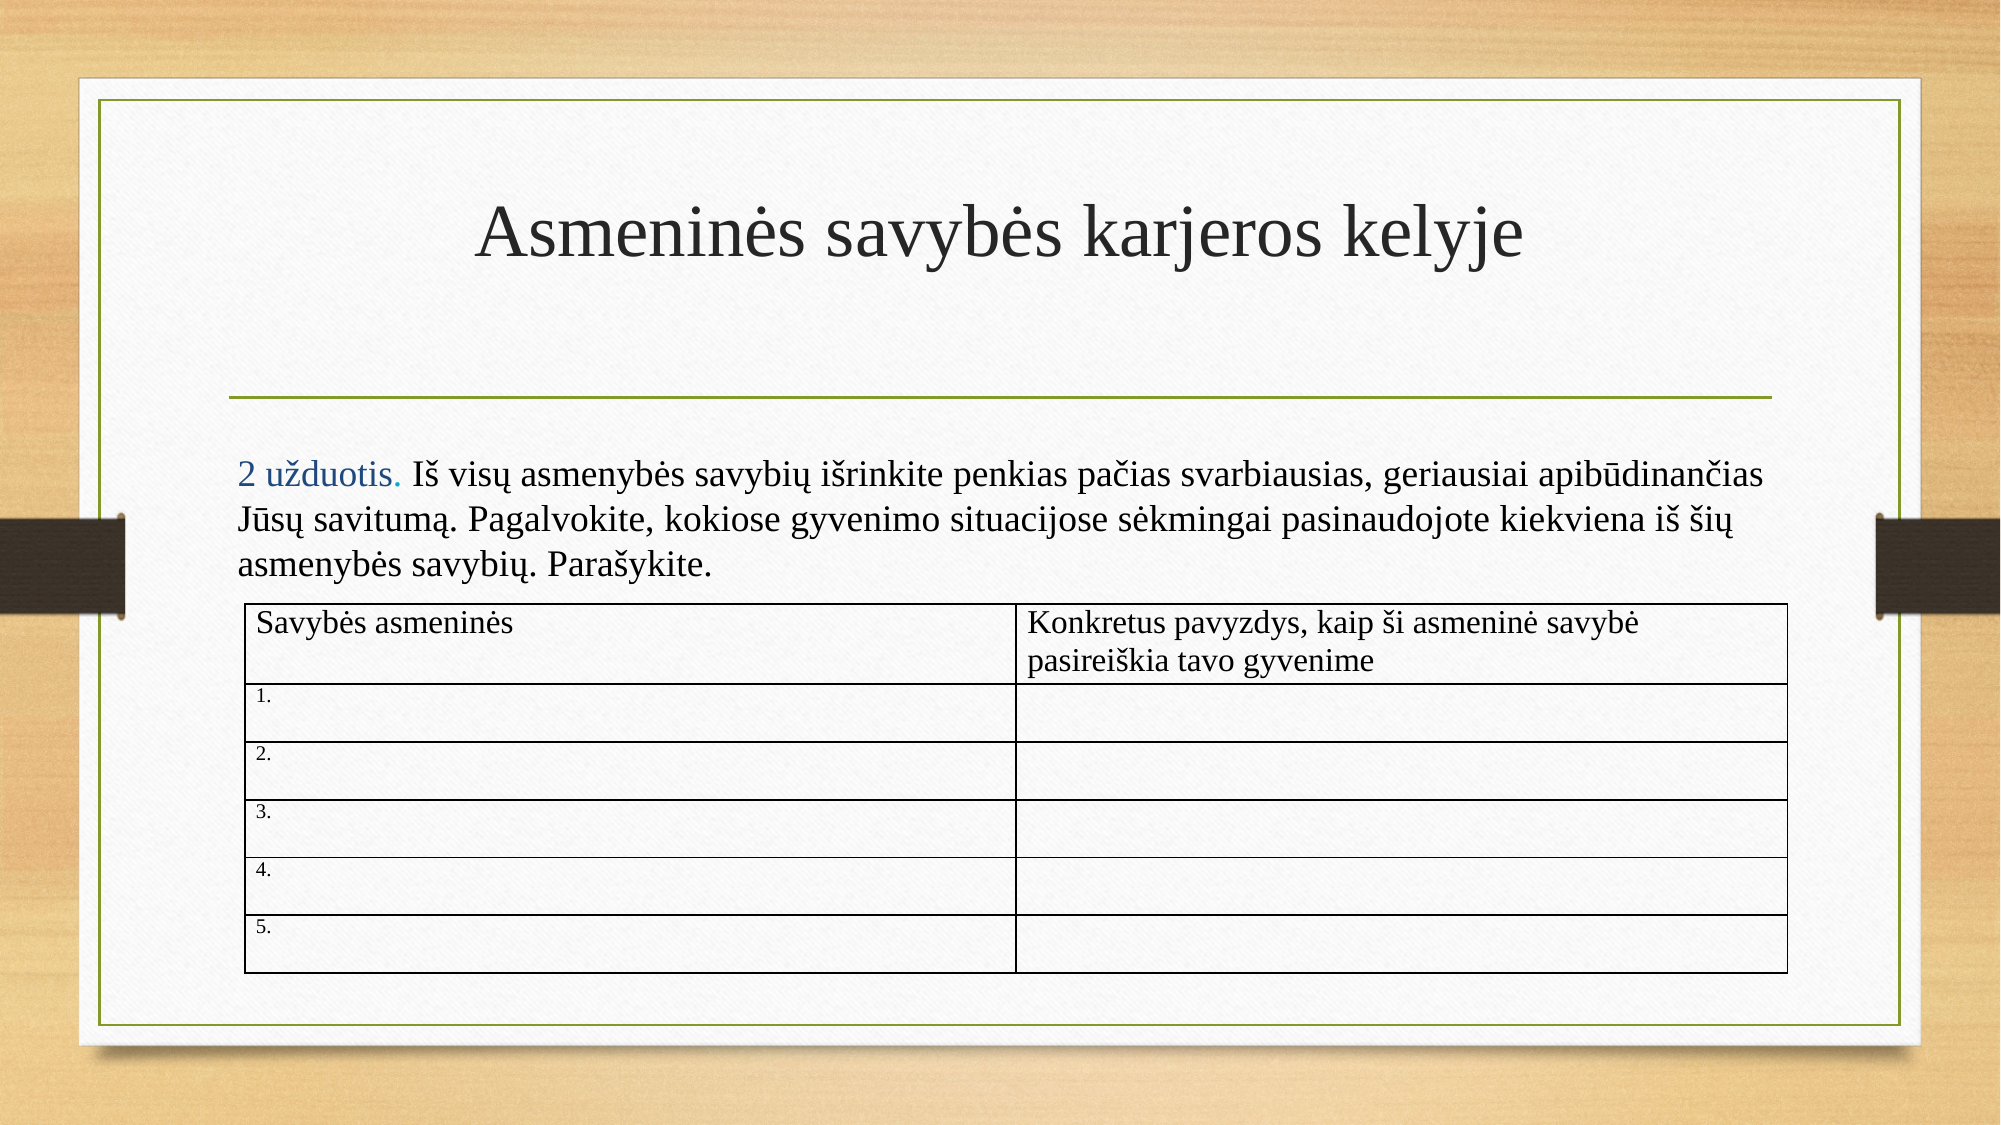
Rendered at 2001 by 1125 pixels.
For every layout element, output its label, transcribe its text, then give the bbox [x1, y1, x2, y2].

table_header Savybės asmeninės [246, 605, 1015, 683]
table_cell 5. [246, 916, 1015, 972]
table_header Konkretus pavyzdys, kaip ši asmeninė savybė pasireiškia tavo gyvenime [1017, 605, 1787, 683]
title Asmeninės savybės karjeros kelyje [212, 161, 1788, 293]
picture [0, 0, 2001, 1125]
table_cell 4. [246, 858, 1015, 914]
table_cell 2. [246, 743, 1015, 799]
table_cell [1017, 685, 1787, 741]
text_box 2 užduotis. Iš visų asmenybės savybių išrinkite penkias pačias svarbiausias, geriausiai apibūdinančias Jūsų savitumą. Pagalvokite, kokiose gyvenimo situacijose sėkmingai pasinaudojote kiekviena iš šių asmenybės savybių. Parašykite. [222, 441, 1798, 637]
table_cell [1017, 916, 1787, 972]
list [212, 439, 1788, 964]
table_cell 1. [246, 685, 1015, 741]
table_cell [1017, 858, 1787, 914]
table_cell 3. [246, 801, 1015, 857]
table_cell [1017, 743, 1787, 799]
table_cell [1017, 801, 1787, 857]
